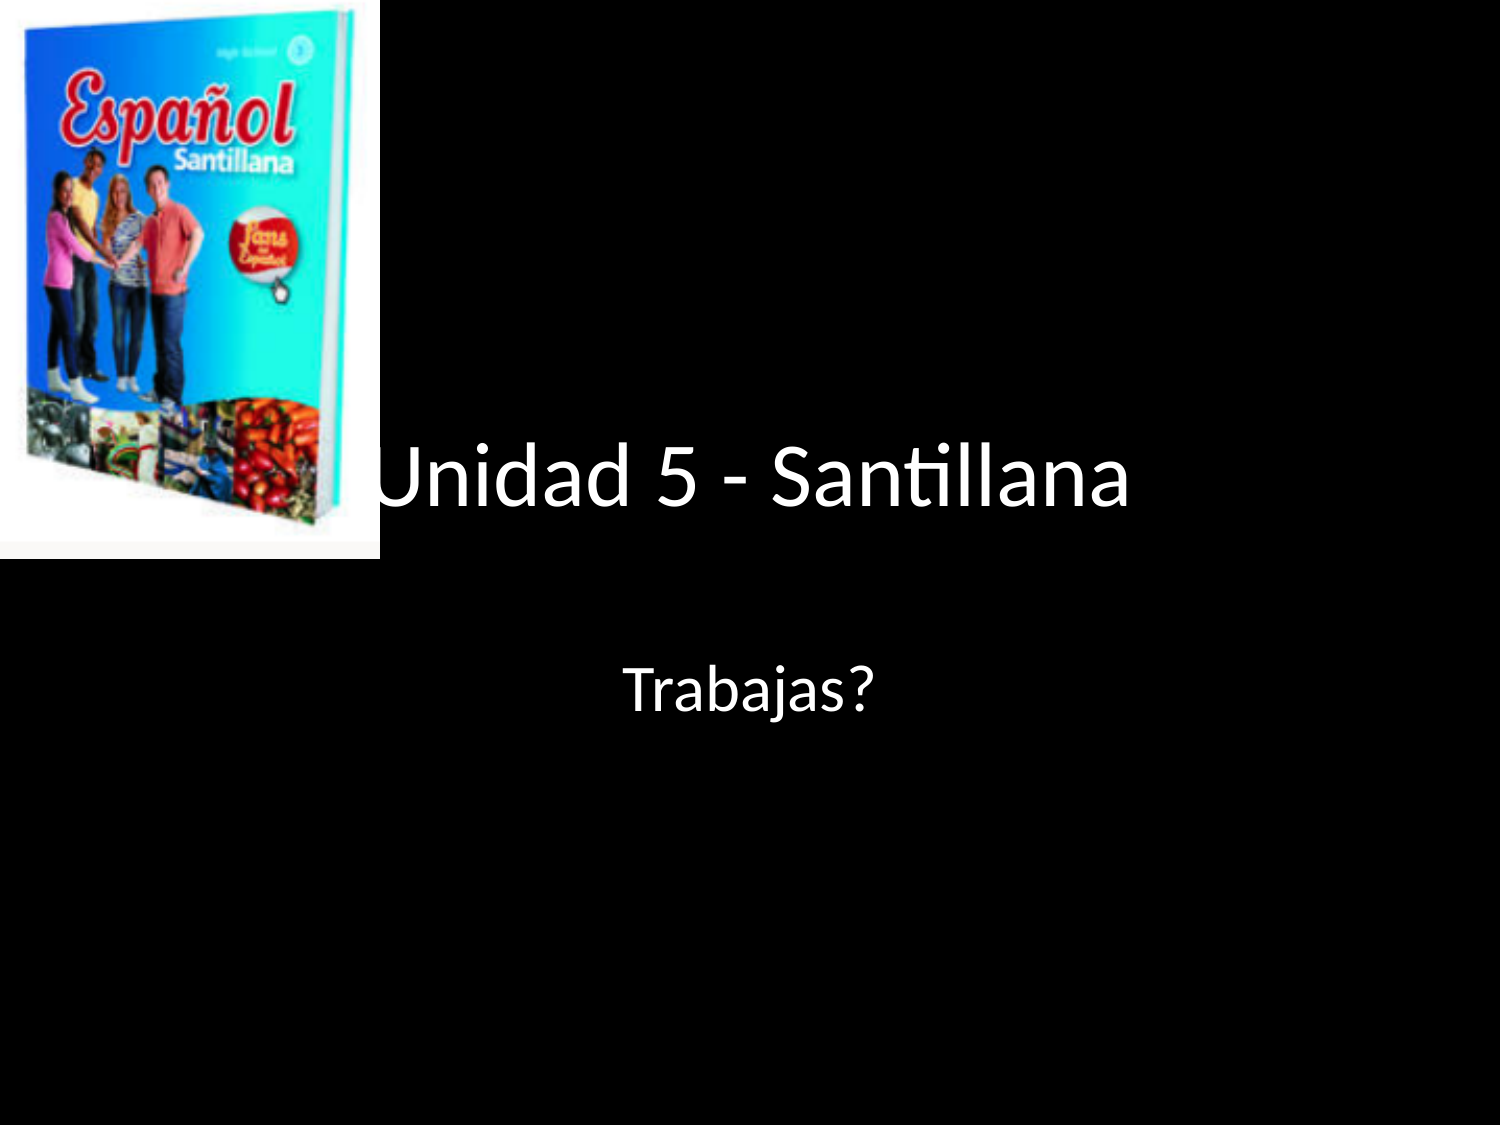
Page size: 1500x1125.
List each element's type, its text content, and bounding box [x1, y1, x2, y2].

picture [0, 0, 380, 559]
title Unidad 5 - Santillana [112, 349, 1388, 591]
subtitle Trabajas? [225, 637, 1275, 925]
